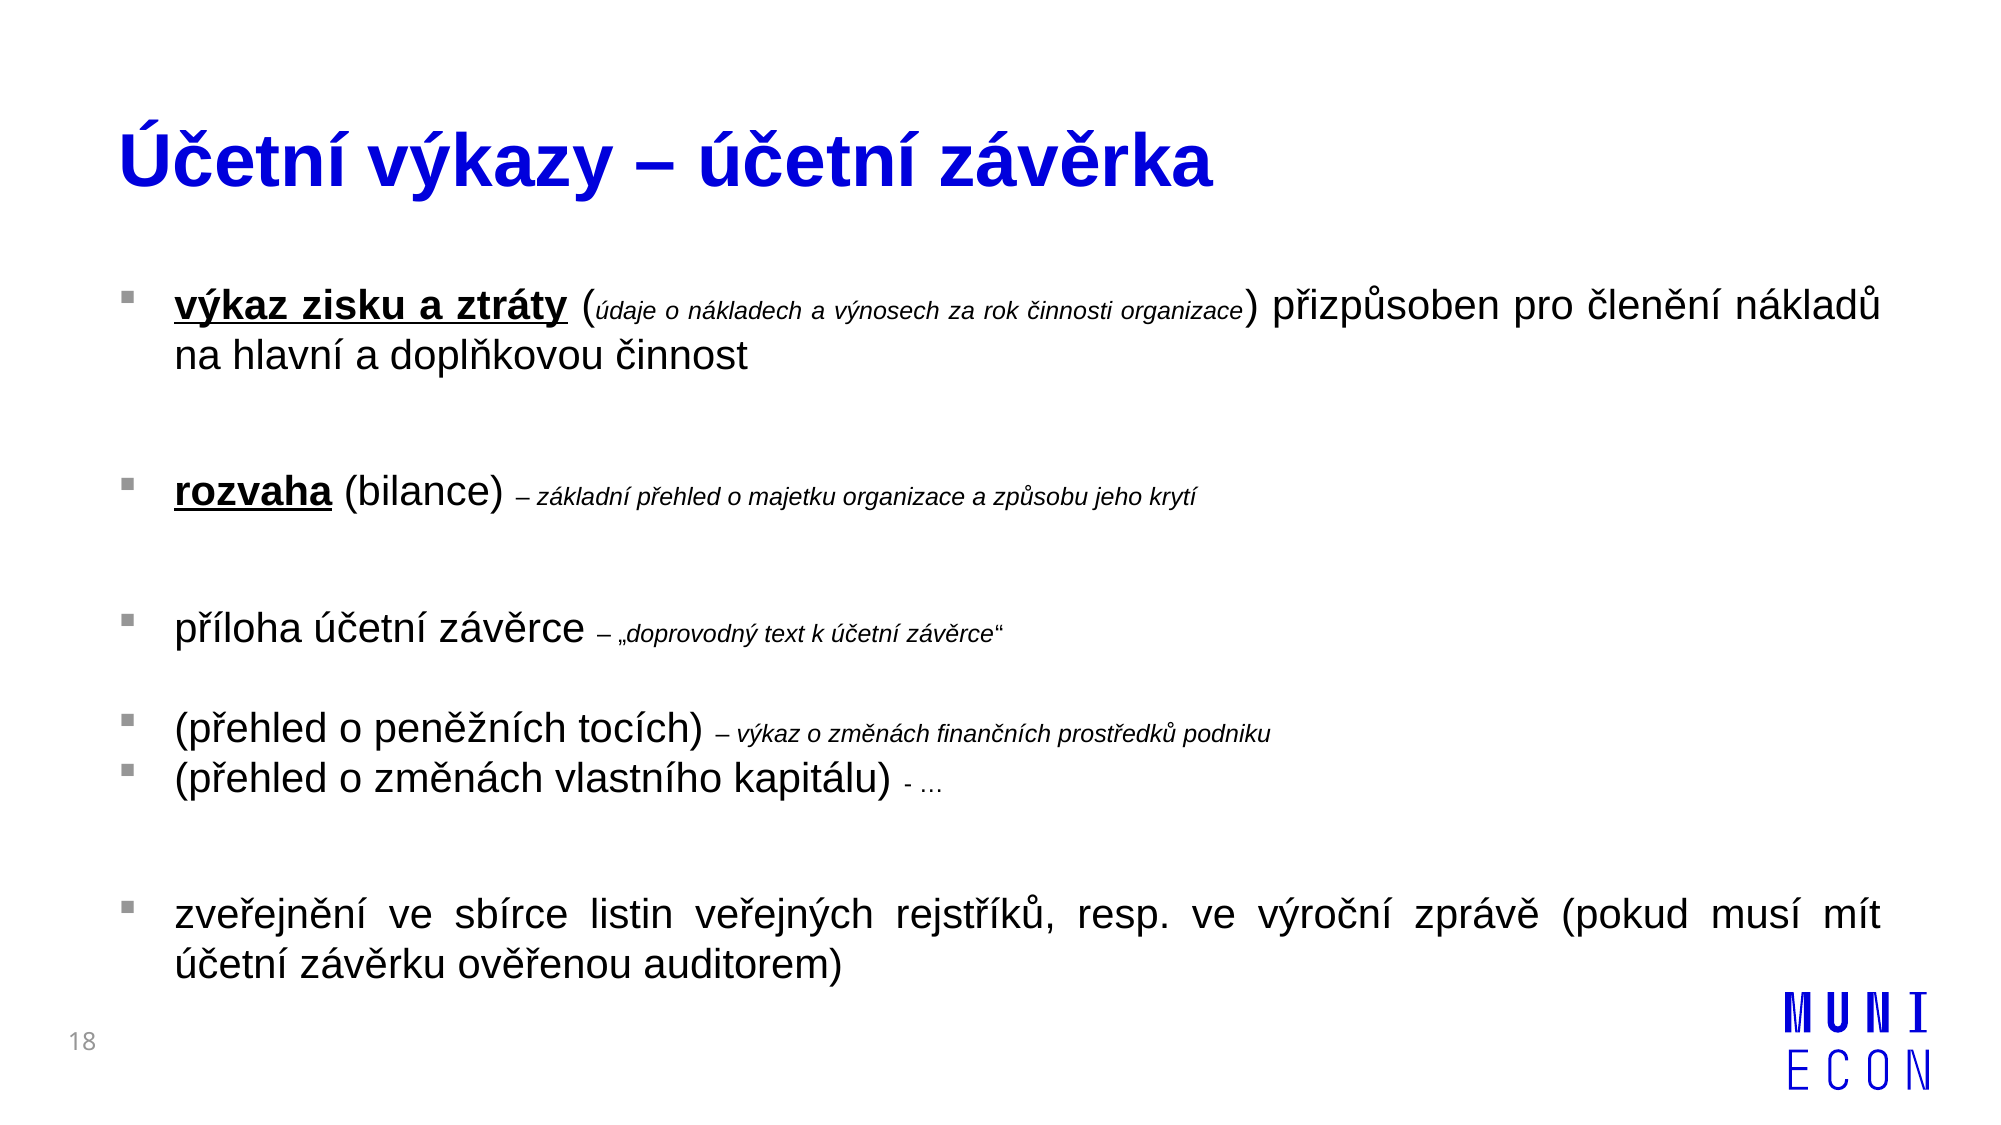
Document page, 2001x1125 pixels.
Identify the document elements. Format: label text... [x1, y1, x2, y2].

title Účetní výkazy – účetní závěrka [118, 118, 1883, 193]
slide_number 18 [67, 1021, 110, 1063]
list výkaz zisku a ztráty (údaje o nákladech a výnosech za rok činnosti organizace) přizpůsoben pro členění nákladů na hlavní a doplňkovou činnost rozvaha (bilance) – základní přehled o majetku organizace a způsobu jeho krytí příloha účetní závěrce – „doprovodný text k účetní závěrce“ (přehled o peněžních tocích) – výkaz o změnách finančních prostředků podniku (přehled o změnách vlastního kapitálu) - … zveřejnění ve sbírce listin veřejných rejstříků, resp. ve výroční zprávě (pokud musí mít účetní závěrku ověřenou auditorem) [118, 277, 1883, 957]
